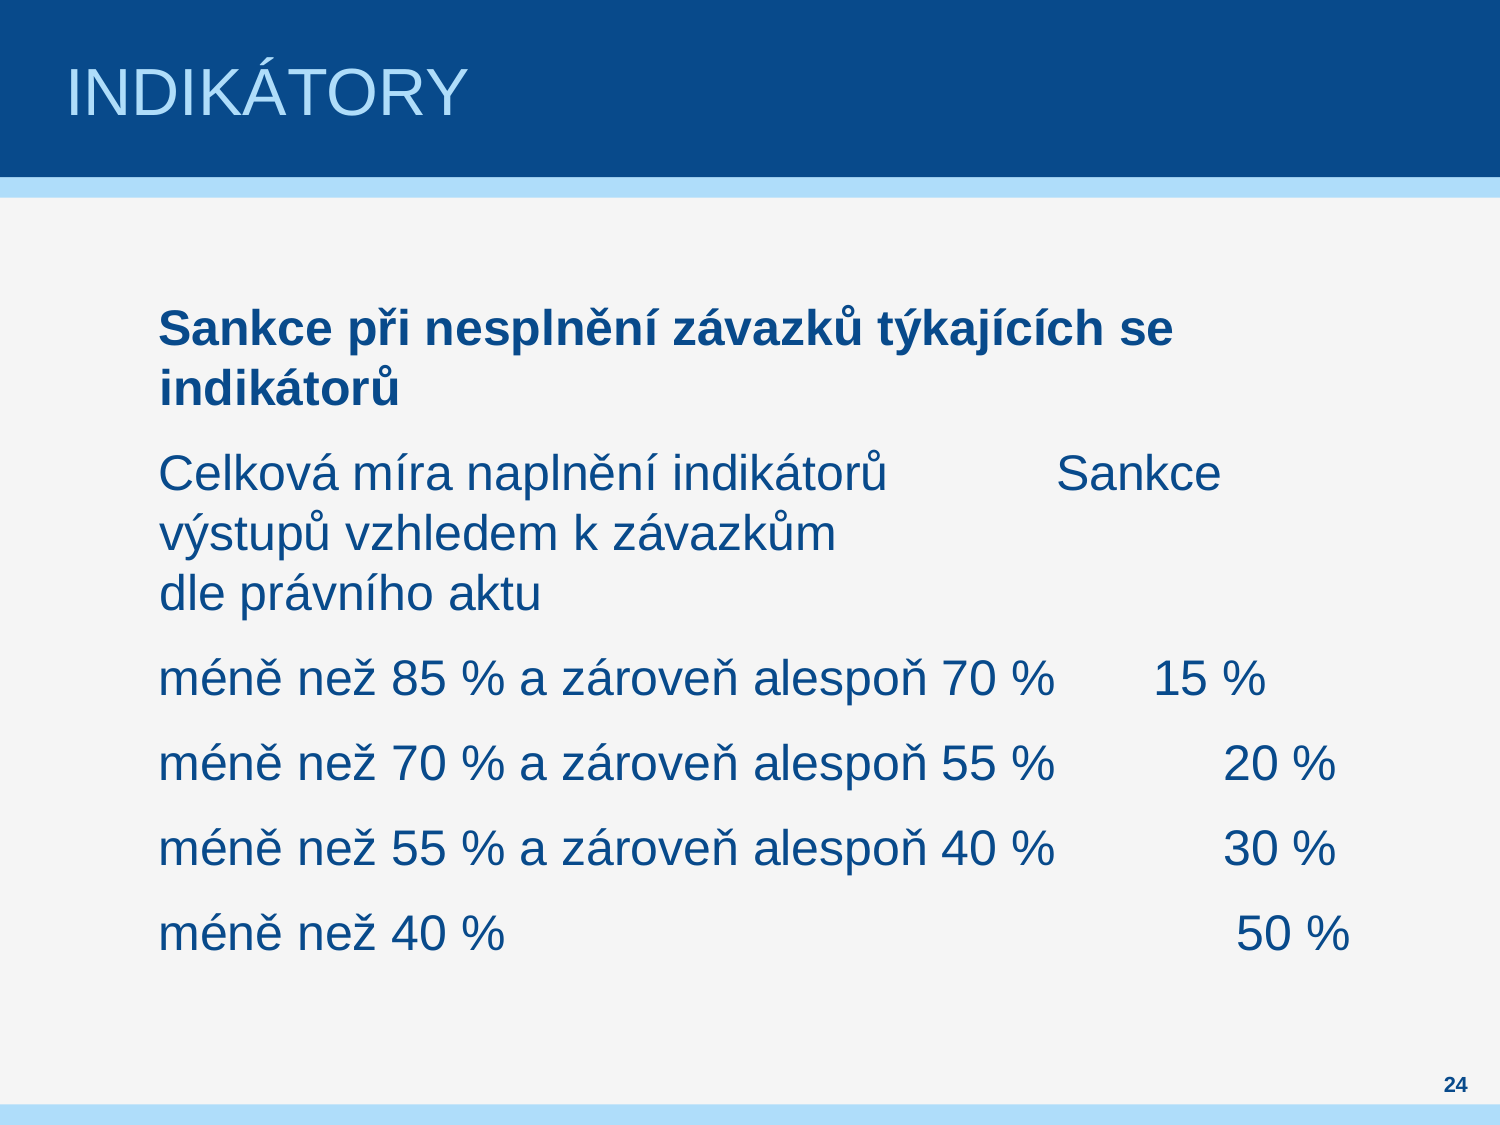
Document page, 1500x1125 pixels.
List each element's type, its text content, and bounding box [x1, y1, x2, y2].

slide_number 24 [1417, 1068, 1495, 1099]
title Indikátory [59, 0, 1441, 178]
list Sankce při nesplnění závazků týkajících se indikátorů Celková míra naplnění indikátorů Sankce výstupů vzhledem k závazkům dle právního aktu méně než 85 % a zároveň alespoň 70 % 15 % méně než 70 % a zároveň alespoň 55 % 20 % méně než 55 % a zároveň alespoň 40 % 30 % méně než 40 % 50 % [88, 295, 1412, 1004]
